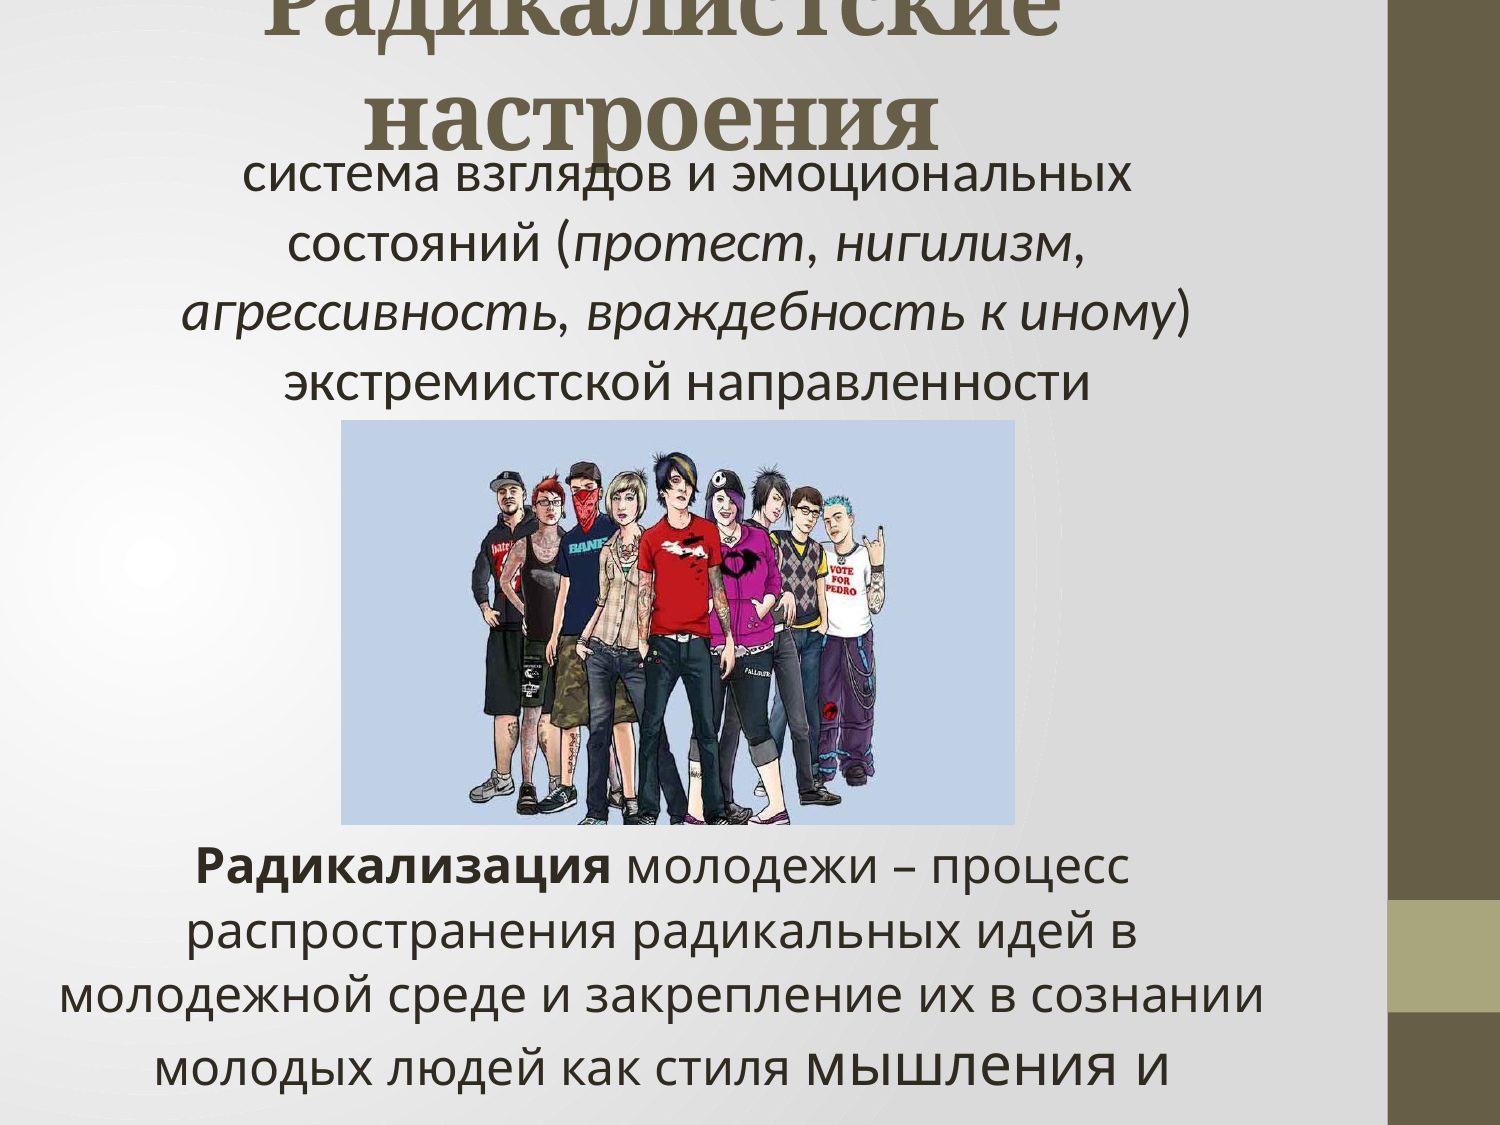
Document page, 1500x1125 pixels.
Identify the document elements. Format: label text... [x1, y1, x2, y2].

list система взглядов и эмоциональных состояний (протест, нигилизм, агрессивность, враждебность к иному) экстремистской направленности [75, 125, 1282, 764]
picture [341, 419, 1016, 825]
title Радикалистские настроения [0, 0, 1325, 161]
text_box Радикализация молодежи – процесс распространения радикальных идей в молодежной среде и закрепление их в сознании молодых людей как стиля мышления и поведения [14, 822, 1311, 1125]
